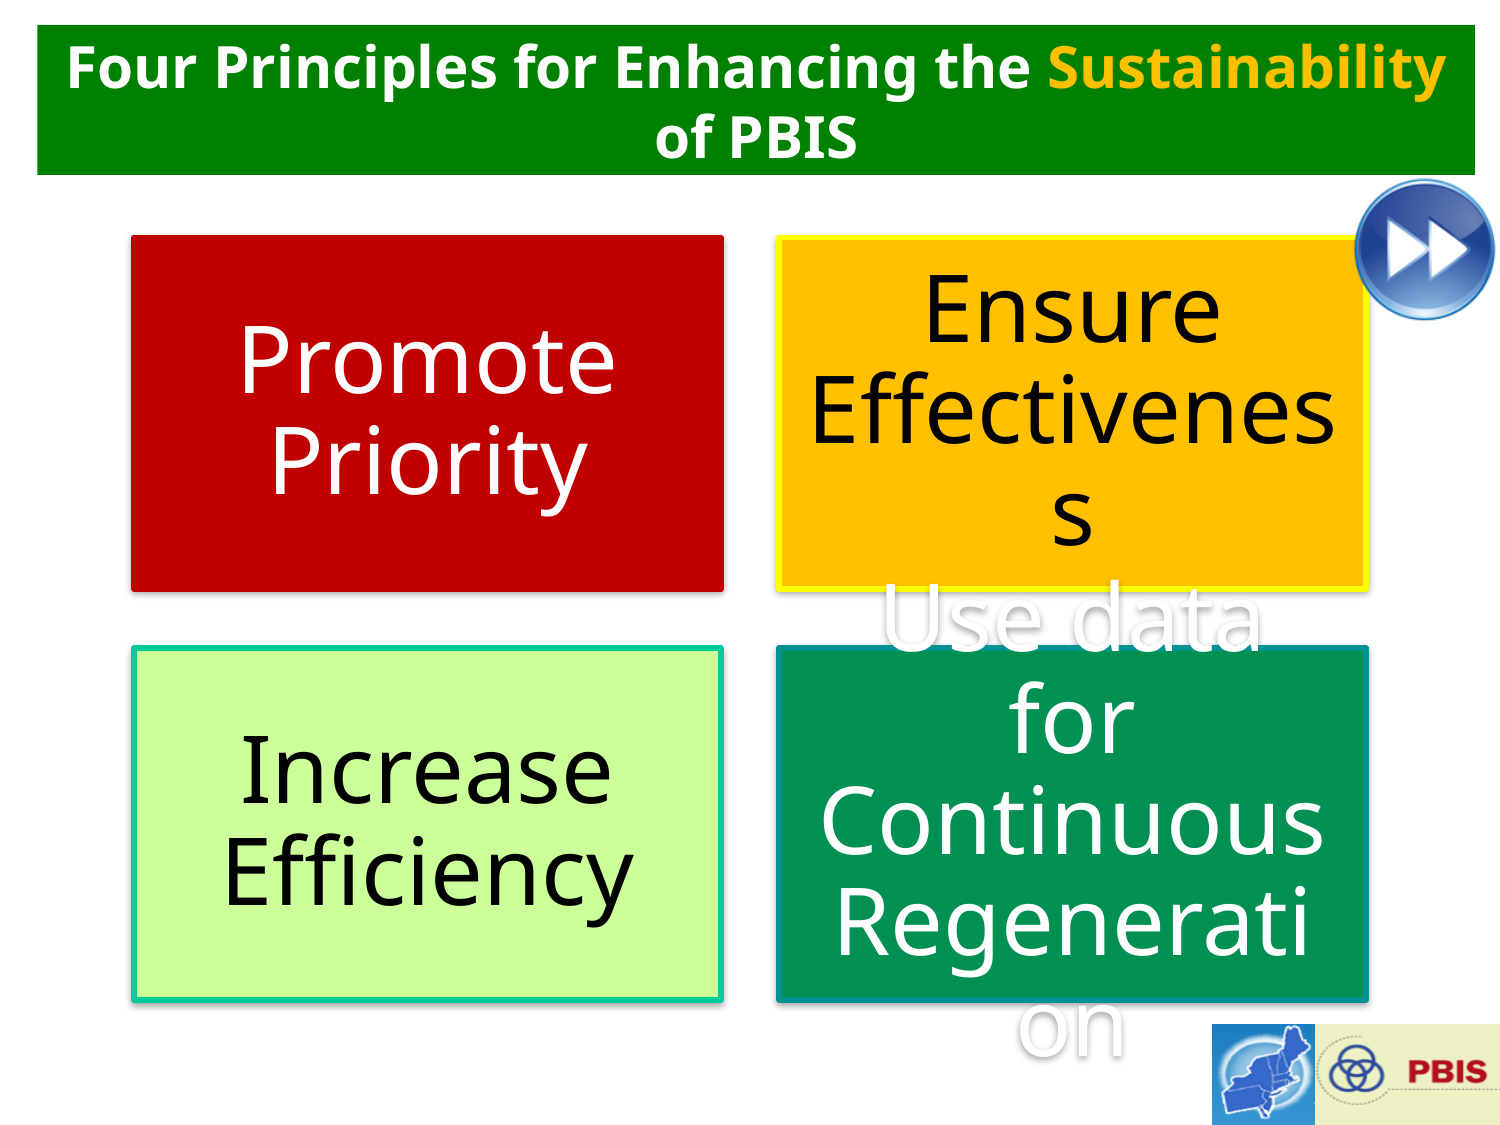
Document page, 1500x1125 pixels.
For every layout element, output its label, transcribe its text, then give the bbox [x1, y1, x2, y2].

text_box Four Principles for Enhancing the Sustainability of PBIS [37, 24, 1475, 175]
picture [1349, 174, 1500, 326]
picture [1212, 1024, 1500, 1125]
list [112, 237, 1388, 1001]
